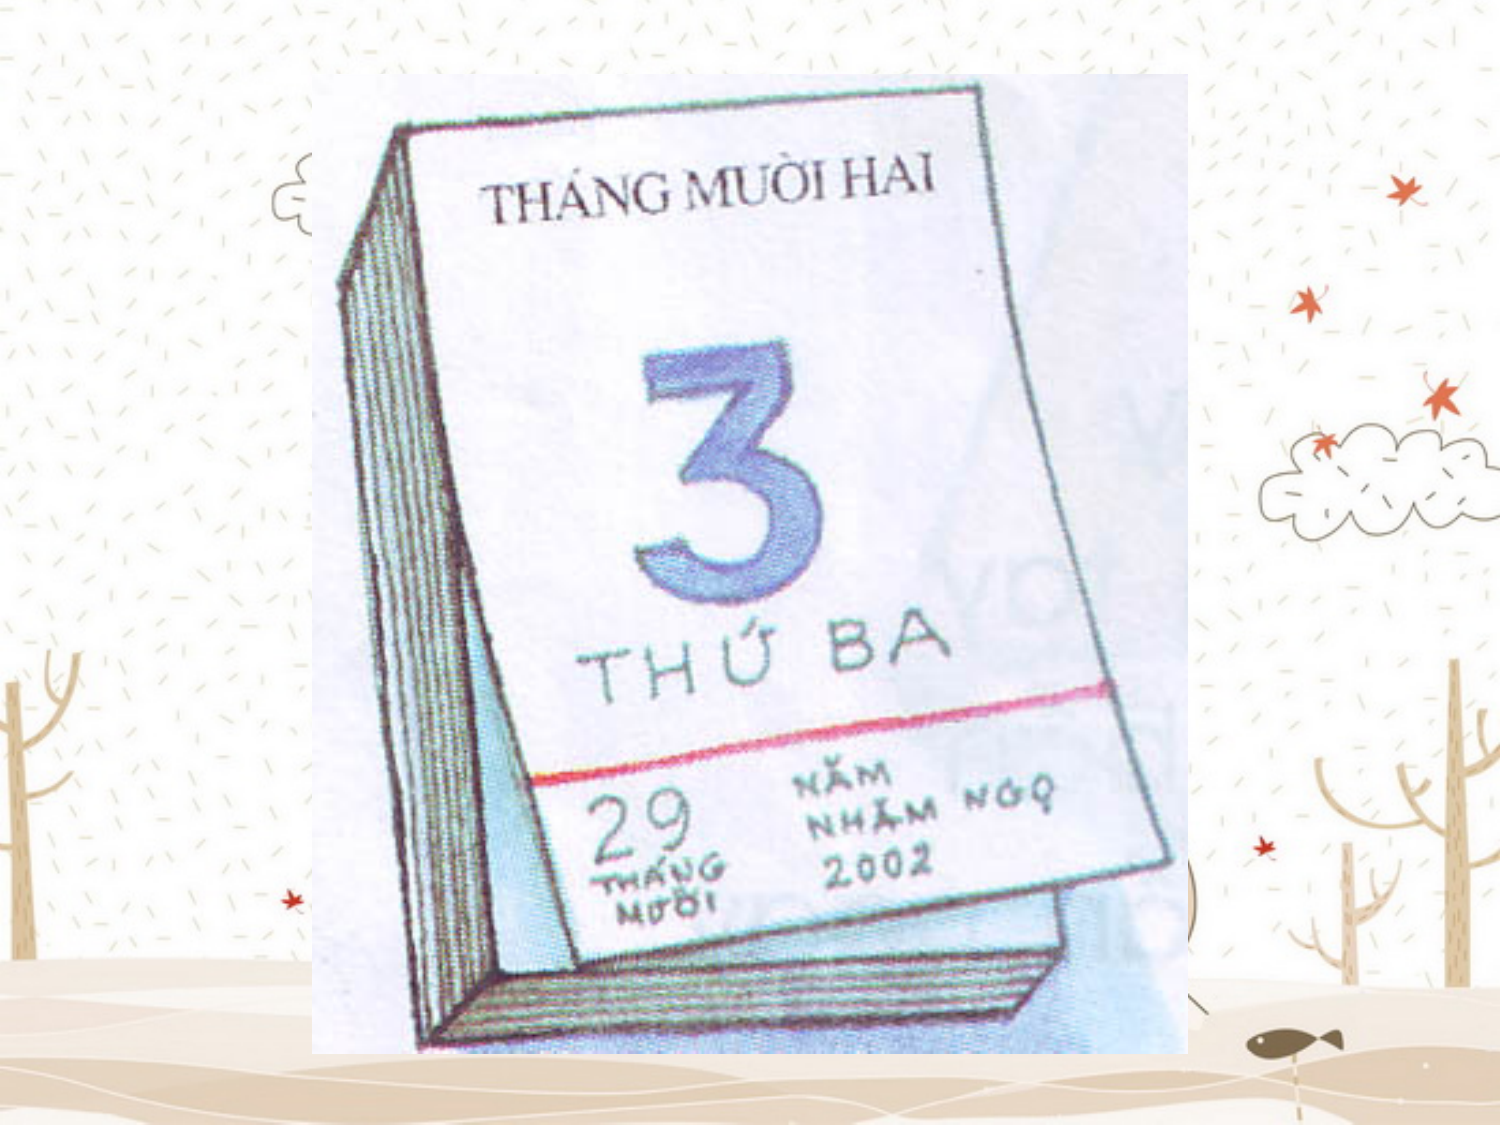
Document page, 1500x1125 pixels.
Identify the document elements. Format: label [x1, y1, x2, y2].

picture [0, 0, 1500, 1125]
list [312, 74, 1188, 1054]
